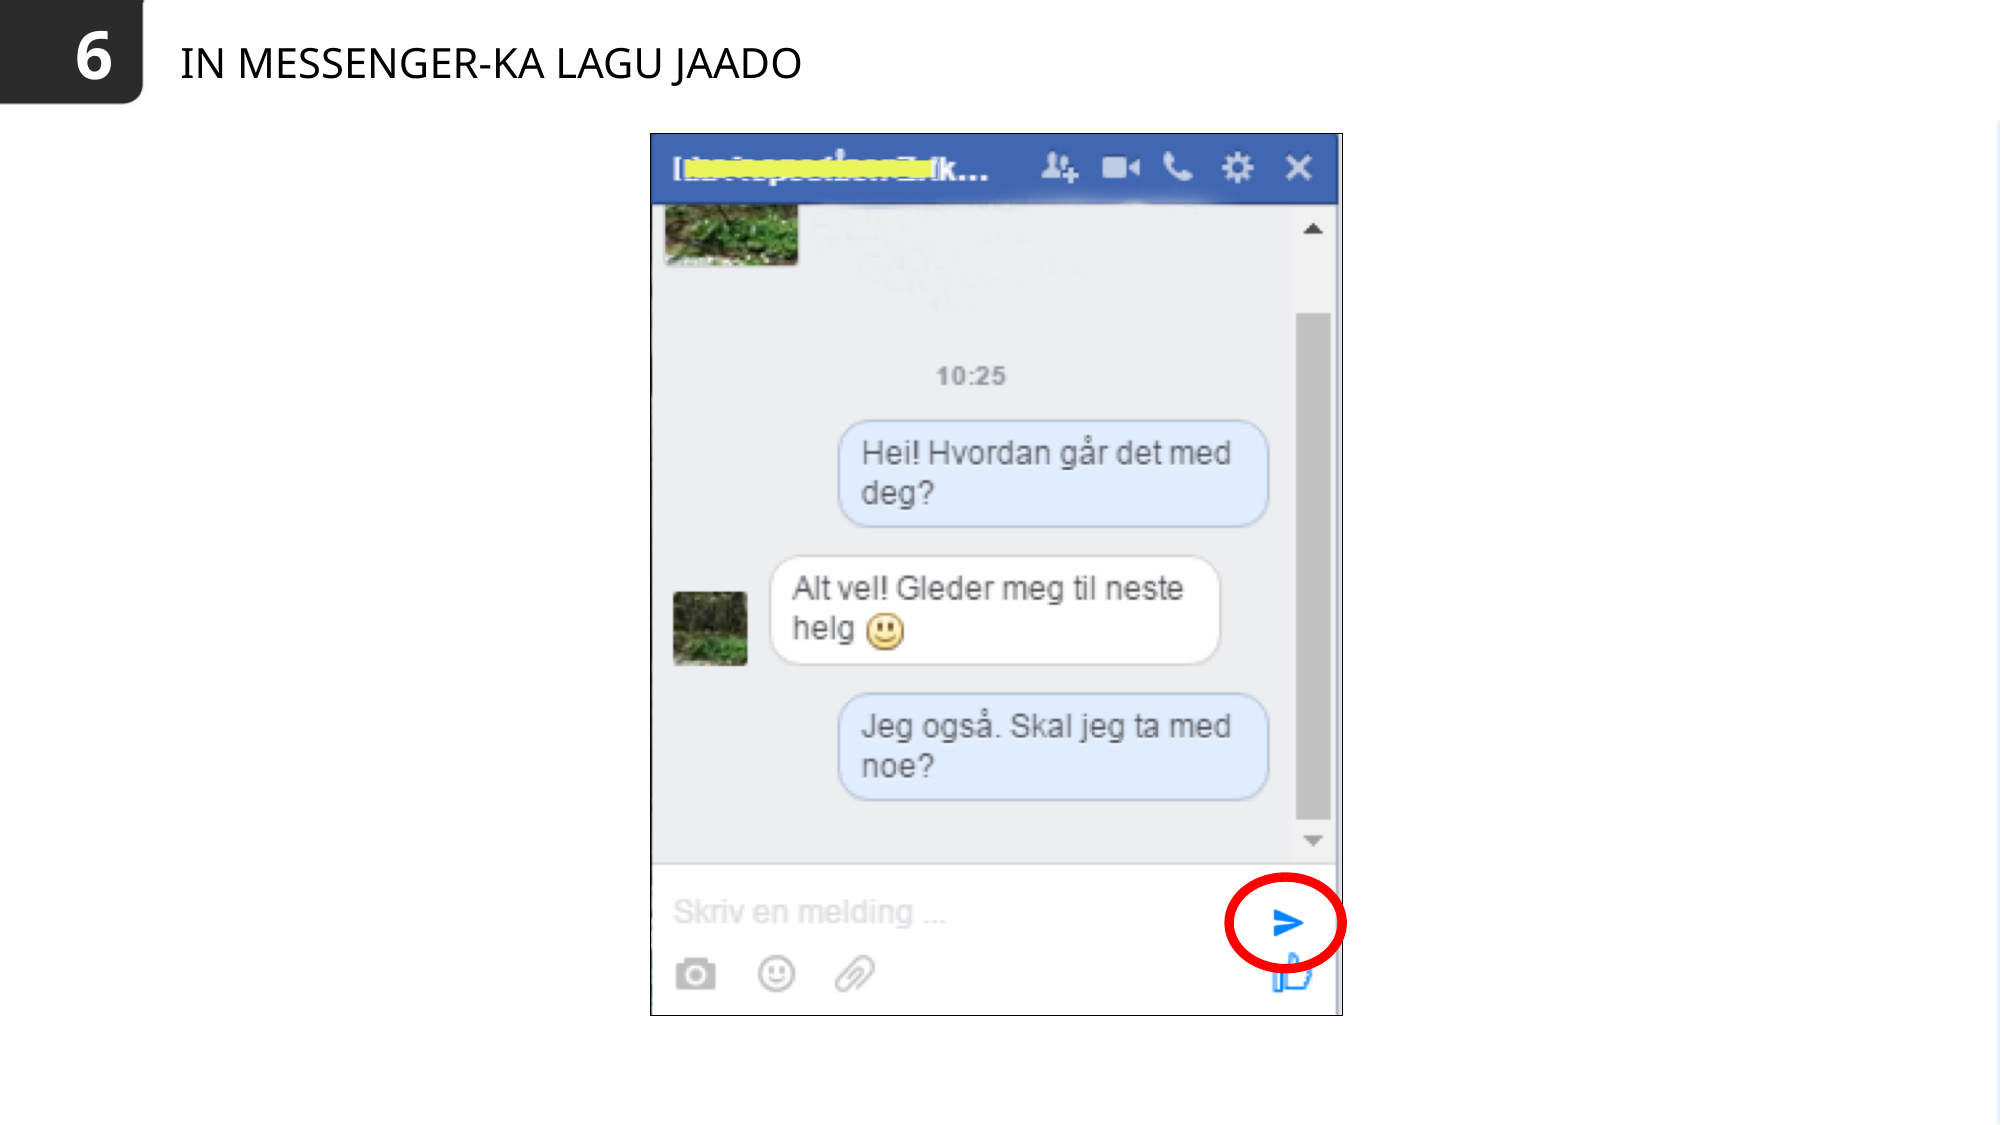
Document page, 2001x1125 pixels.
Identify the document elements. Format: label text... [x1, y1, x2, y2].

text_box 6 [60, 20, 188, 95]
picture [0, 0, 2000, 1124]
title IN MESSENGER-KA LAGU JAADO [188, 34, 1864, 95]
